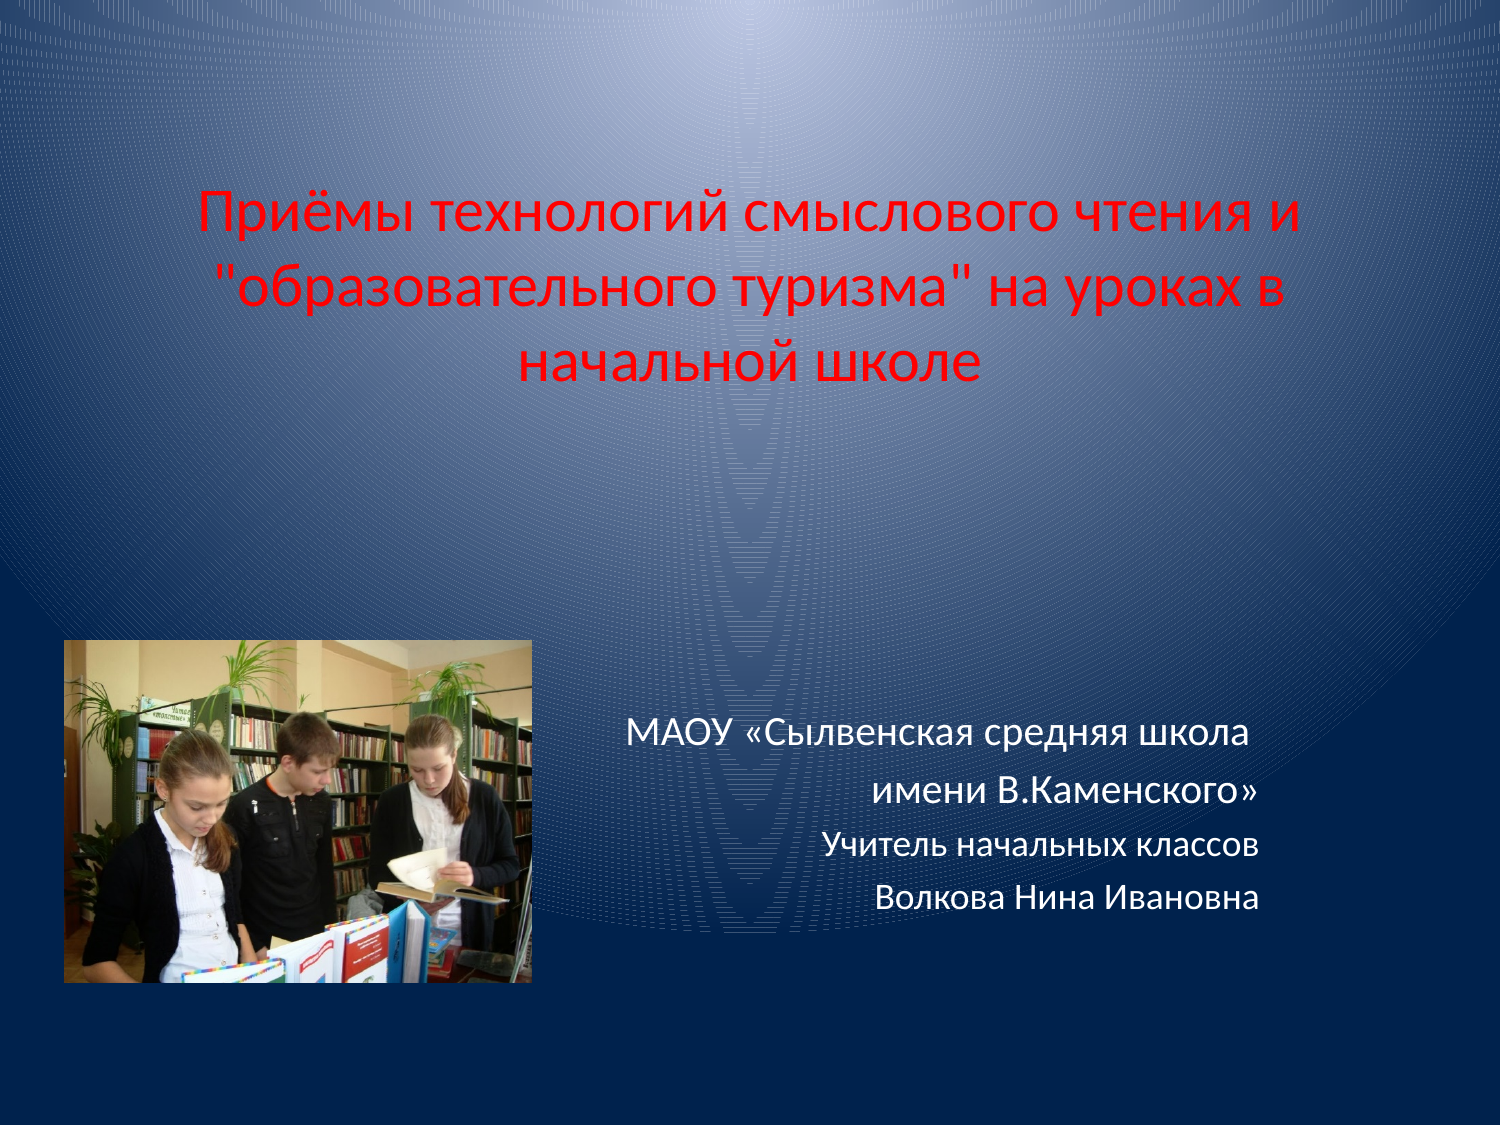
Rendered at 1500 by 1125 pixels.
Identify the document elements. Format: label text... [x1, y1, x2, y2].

subtitle МАОУ «Сылвенская средняя школа имени В.Каменского» Учитель начальных классов Волкова Нина Ивановна [225, 637, 1275, 925]
title Приёмы технологий смыслового чтения и "образовательного туризма" на уроках в начальной школе [112, 160, 1388, 402]
picture [64, 640, 532, 983]
